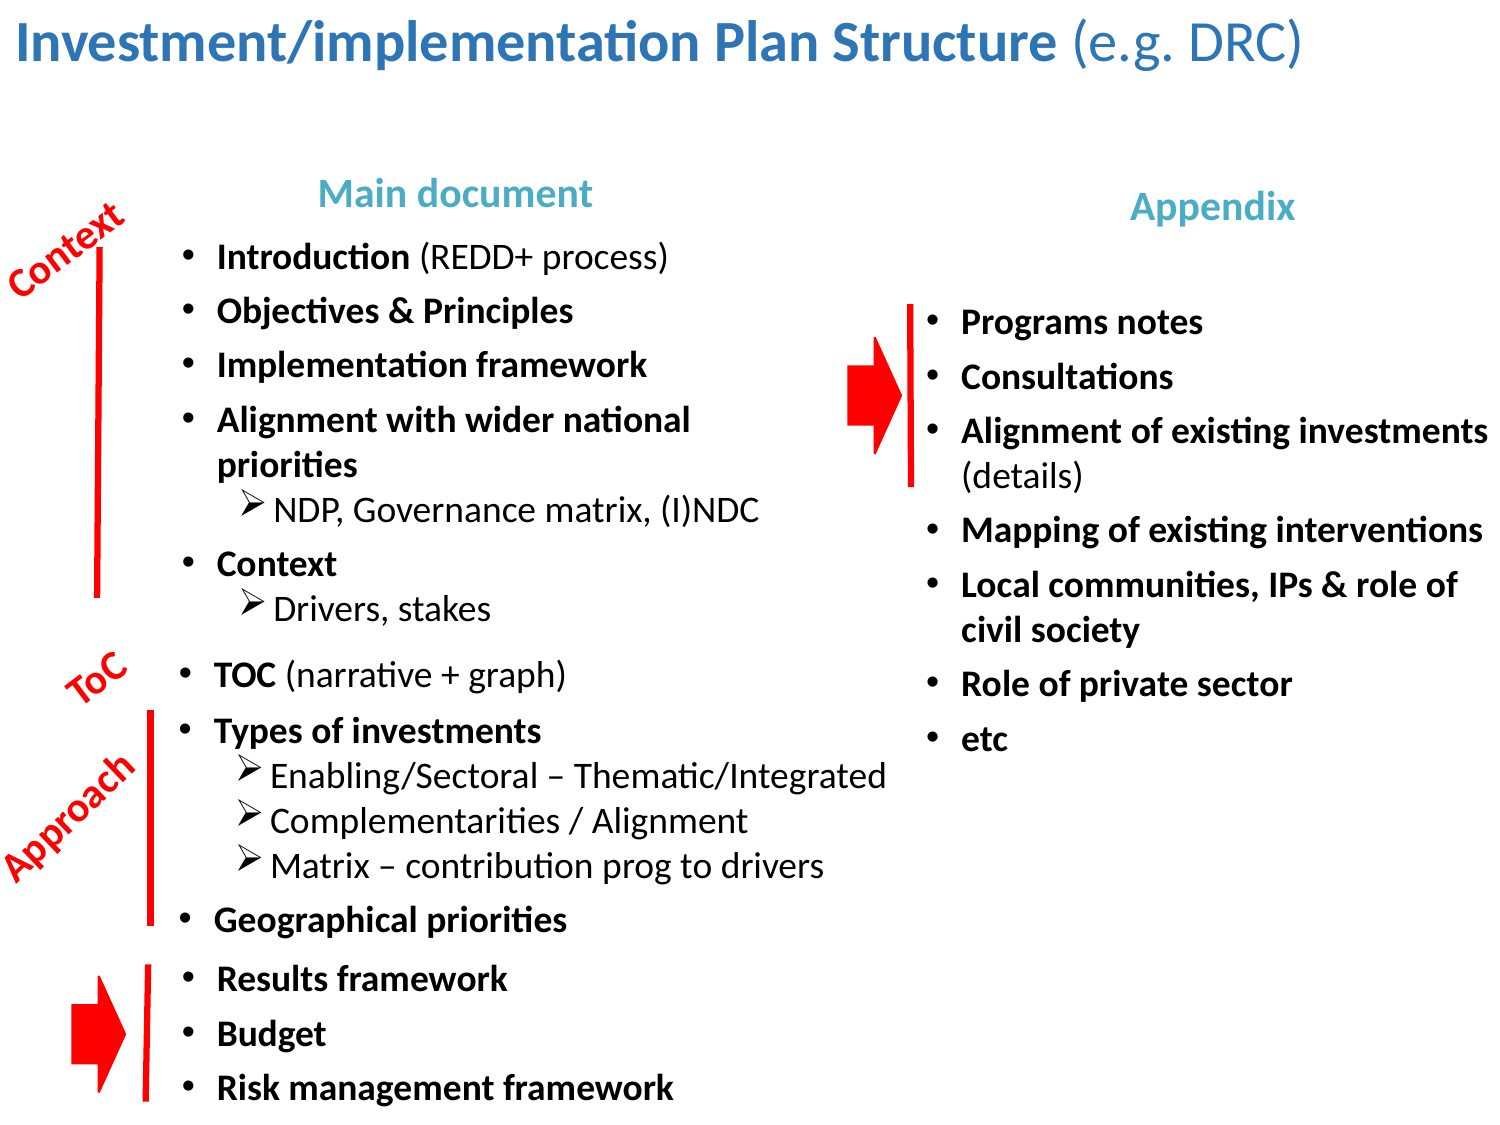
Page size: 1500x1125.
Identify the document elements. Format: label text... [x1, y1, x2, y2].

text_box [847, 336, 903, 455]
text_box Main document [81, 158, 830, 224]
text_box Results framework Budget Risk management framework [166, 946, 750, 1116]
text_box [145, 964, 149, 1102]
text_box Context [0, 171, 151, 323]
text_box Types of investments Enabling/Sectoral – Thematic/Integrated Complementarities / Alignment Matrix – contribution prog to drivers Geographical priorities [163, 698, 909, 948]
text_box Approach [154, 738, 163, 776]
text_box Introduction (REDD+ process) Objectives & Principles Implementation framework Alignment with wider national priorities NDP, Governance matrix, (I)NDC Context Drivers, stakes [166, 224, 793, 637]
text_box ToC [39, 582, 202, 731]
text_box [71, 975, 127, 1093]
text_box Appendix Programs notes Consultations Alignment of existing investments (details) Mapping of existing interventions Local communities, IPs & role of civil society Role of private sector etc [911, 171, 1500, 875]
text_box TOC (narrative + graph) [163, 642, 911, 703]
text_box Approach [0, 710, 147, 907]
text_box Investment/implementation Plan Structure (e.g. DRC) [0, 4, 1484, 70]
